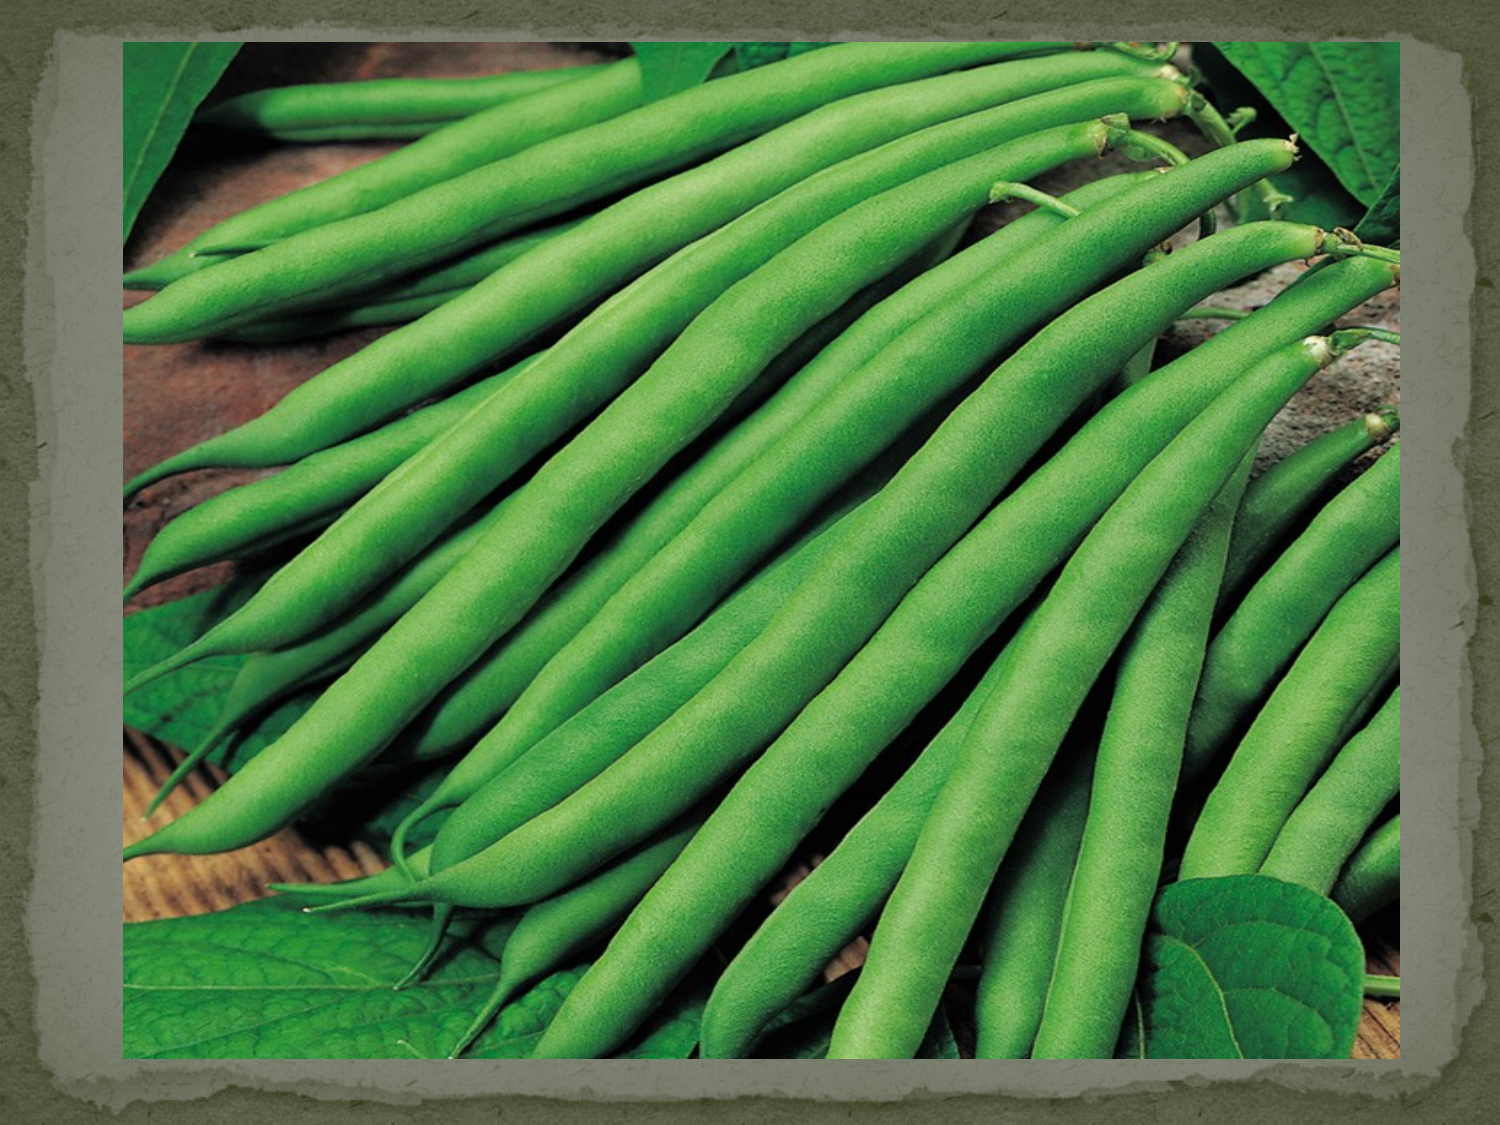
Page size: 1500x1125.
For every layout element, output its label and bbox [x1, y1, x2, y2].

picture [123, 42, 1400, 1059]
